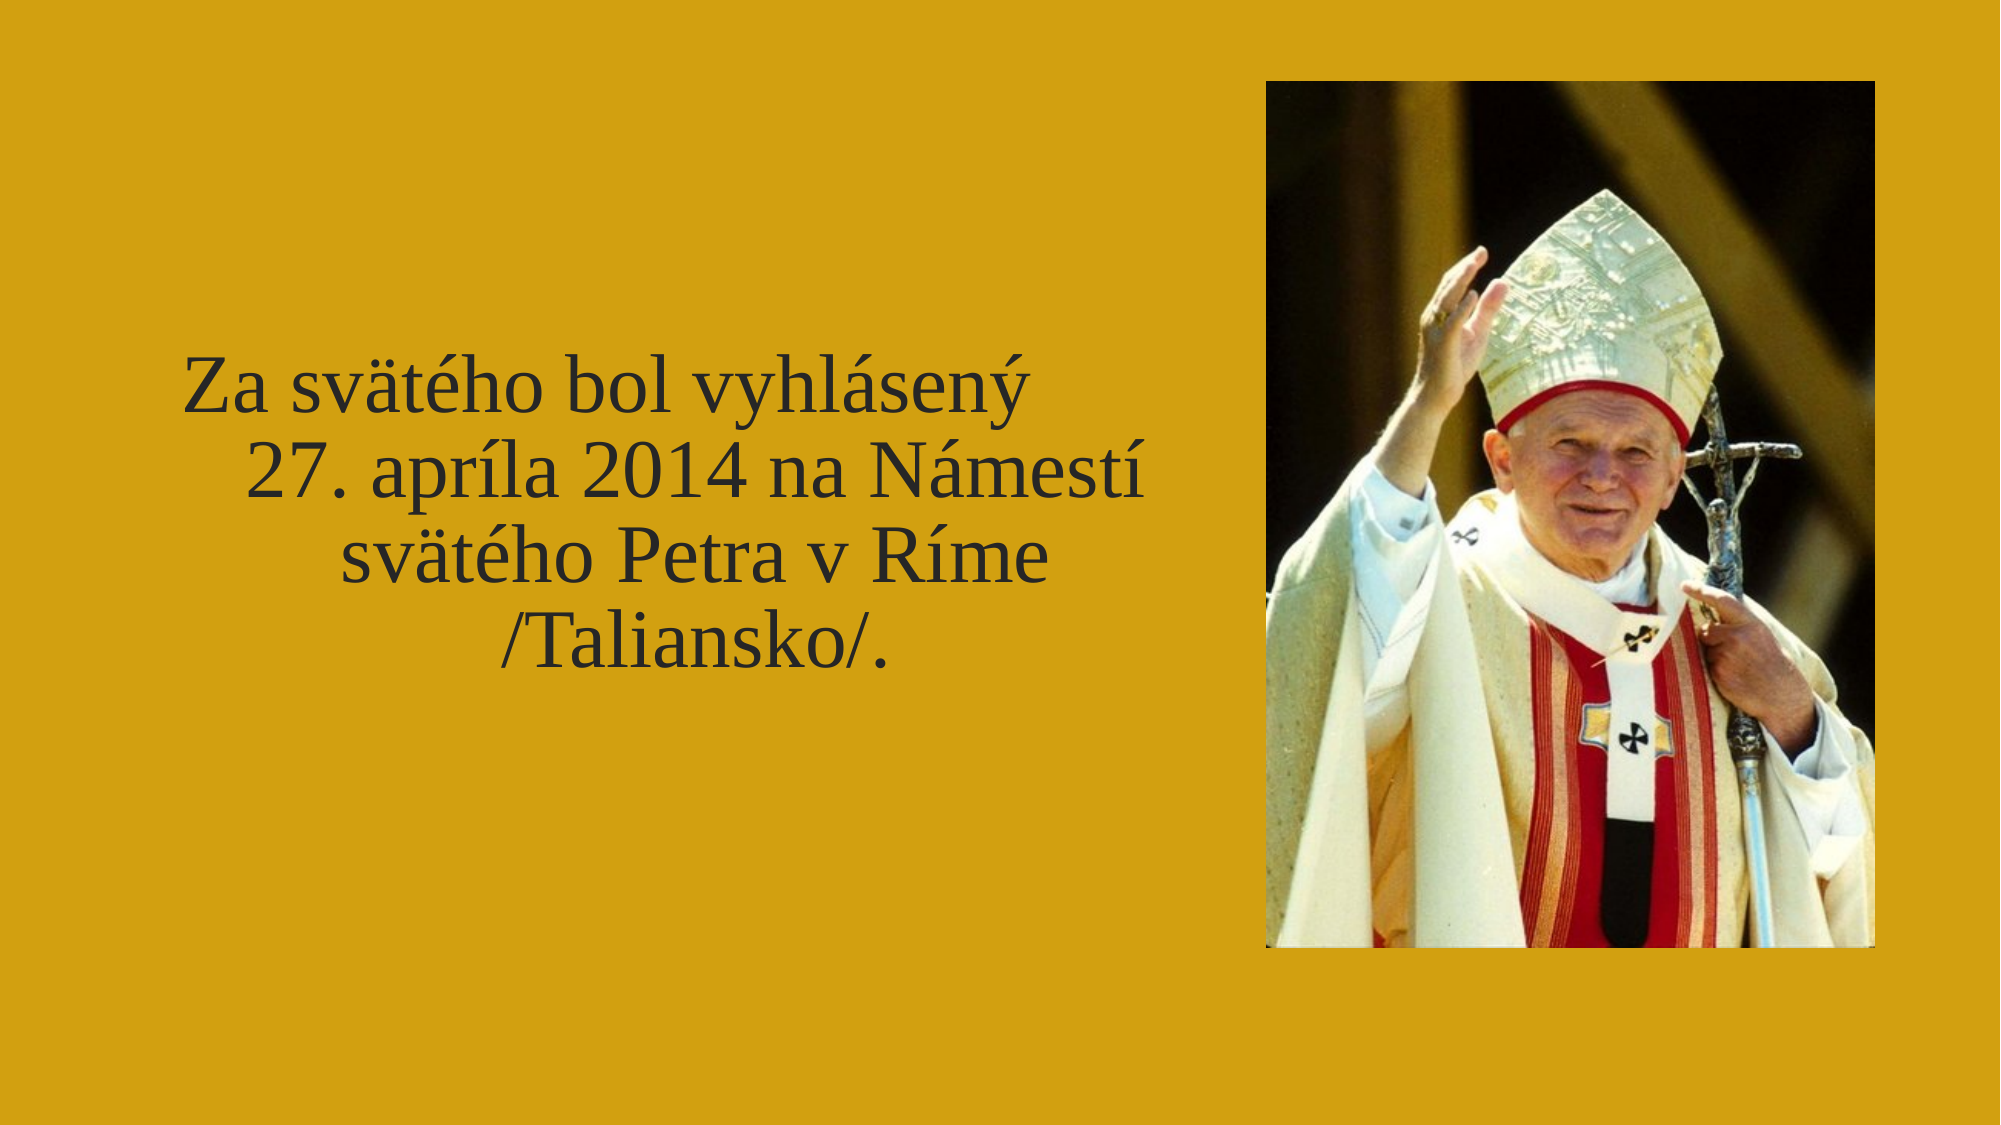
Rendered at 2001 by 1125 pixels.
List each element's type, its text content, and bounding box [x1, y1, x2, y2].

list Za svätého bol vyhlásený 27. apríla 2014 na Námestí svätého Petra v Ríme /Taliansko/. [111, 81, 1266, 948]
picture [1266, 81, 1876, 948]
